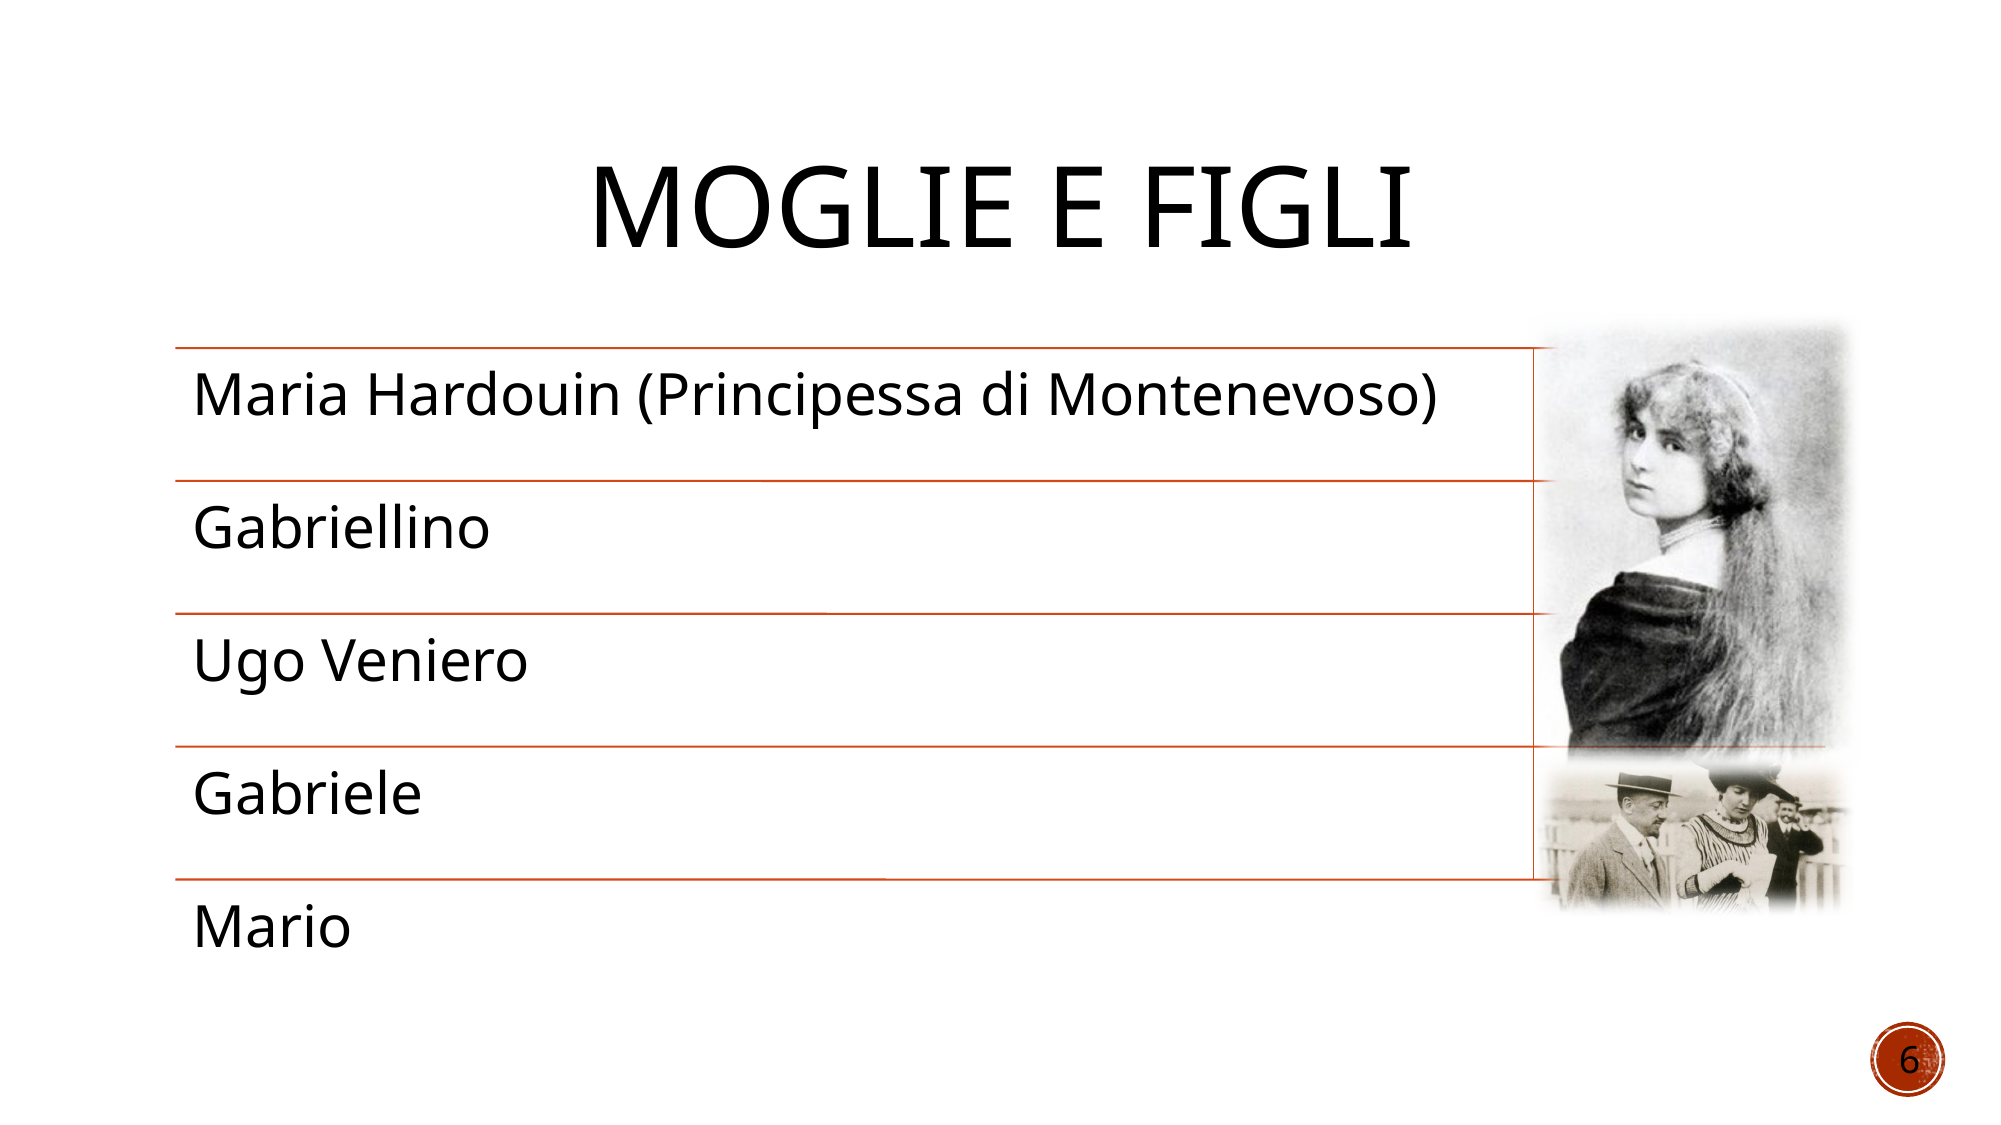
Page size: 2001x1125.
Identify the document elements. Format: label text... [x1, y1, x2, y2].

picture [1529, 314, 1860, 915]
text_box 6 [1884, 1029, 1955, 1089]
title Moglie e figli [175, 79, 1826, 344]
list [181, 349, 1824, 1011]
